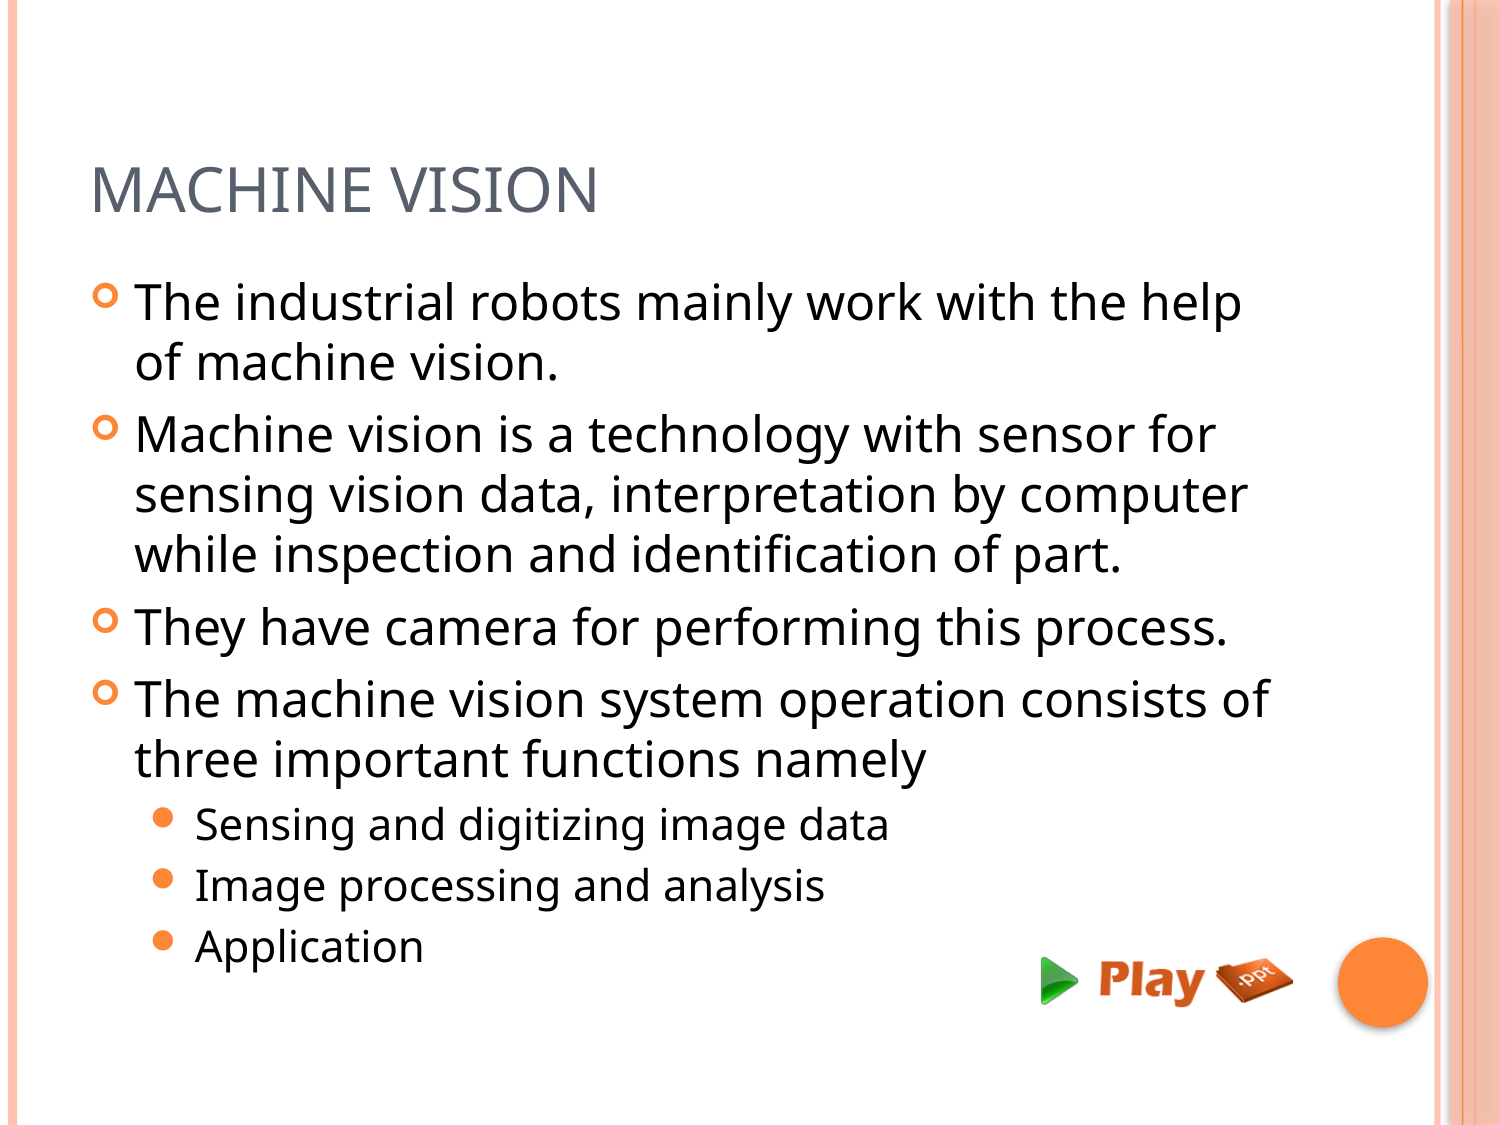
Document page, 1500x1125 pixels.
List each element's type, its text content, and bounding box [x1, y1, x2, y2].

picture [1019, 946, 1313, 1013]
list The industrial robots mainly work with the help of machine vision. Machine vision is a technology with sensor for sensing vision data, interpretation by computer while inspection and identification of part. They have camera for performing this process. The machine vision system operation consists of three important functions namely Sensing and digitizing image data Image processing and analysis Application [75, 262, 1300, 1062]
title Machine Vision [75, 45, 1300, 233]
